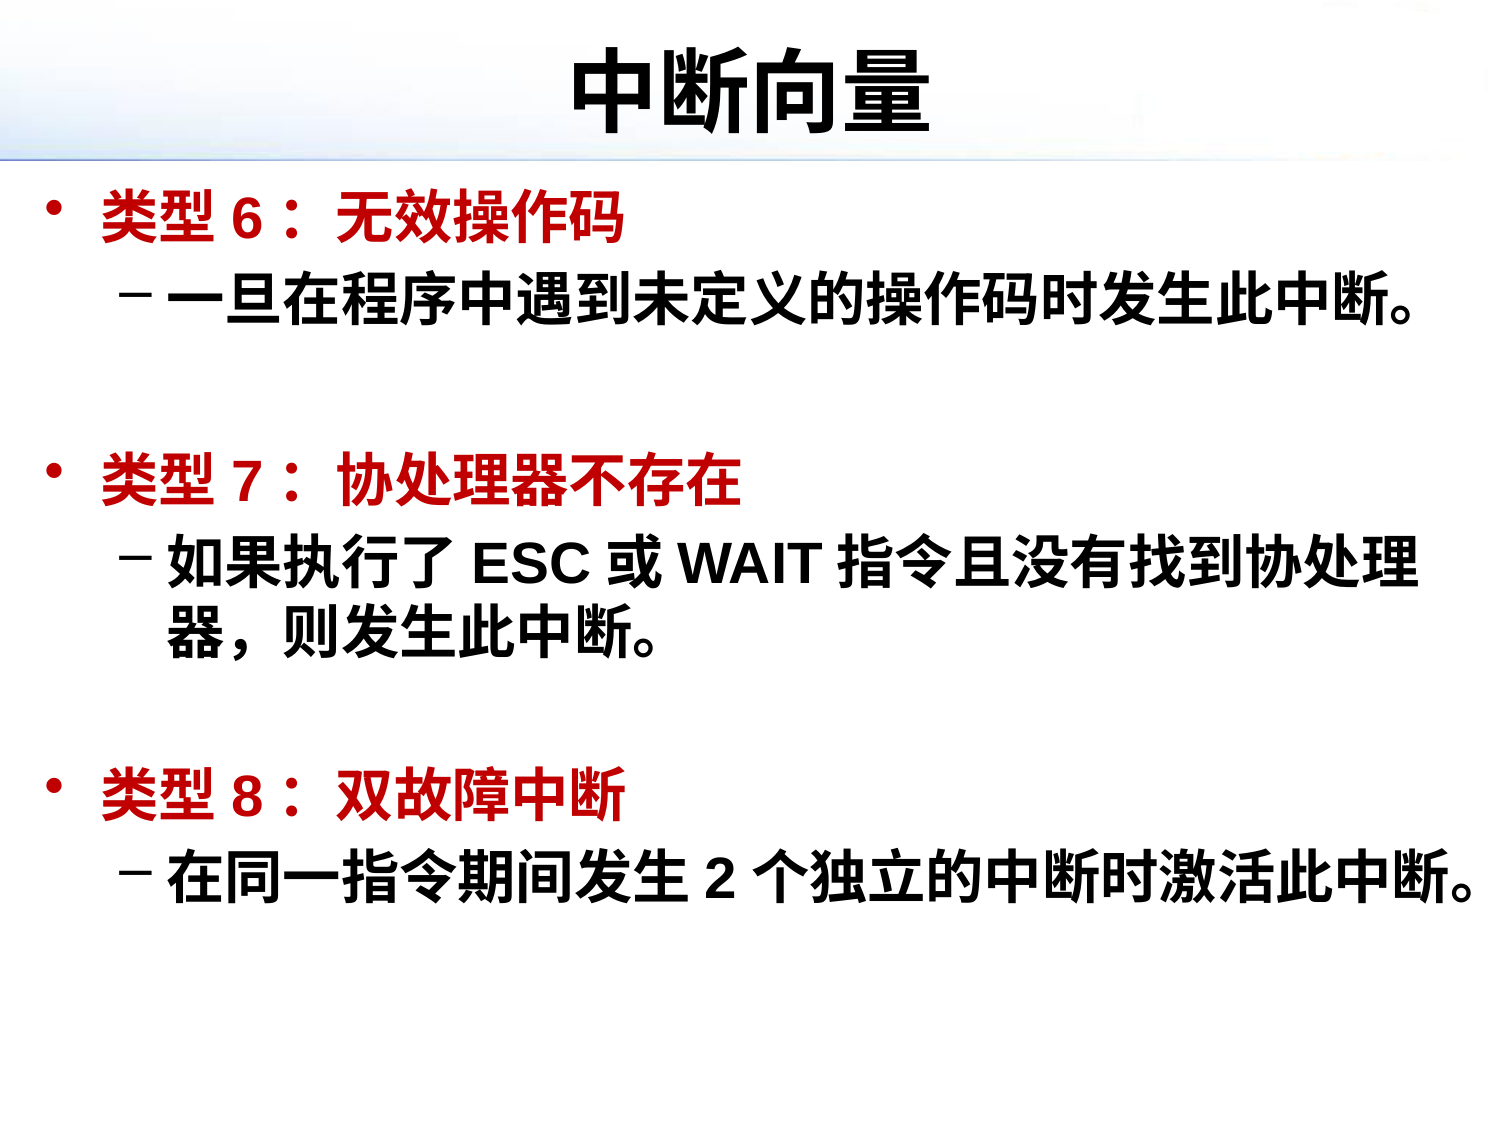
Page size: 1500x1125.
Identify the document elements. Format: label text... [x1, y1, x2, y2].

list 类型6：无效操作码 一旦在程序中遇到未定义的操作码时发生此中断。 类型7：协处理器不存在 如果执行了ESC或WAIT指令且没有找到协处理器，则发生此中断。 类型8：双故障中断 在同一指令期间发生2个独立的中断时激活此中断。 [29, 172, 1471, 1071]
picture [0, 0, 1500, 161]
title 中断向量 [29, 31, 1471, 147]
